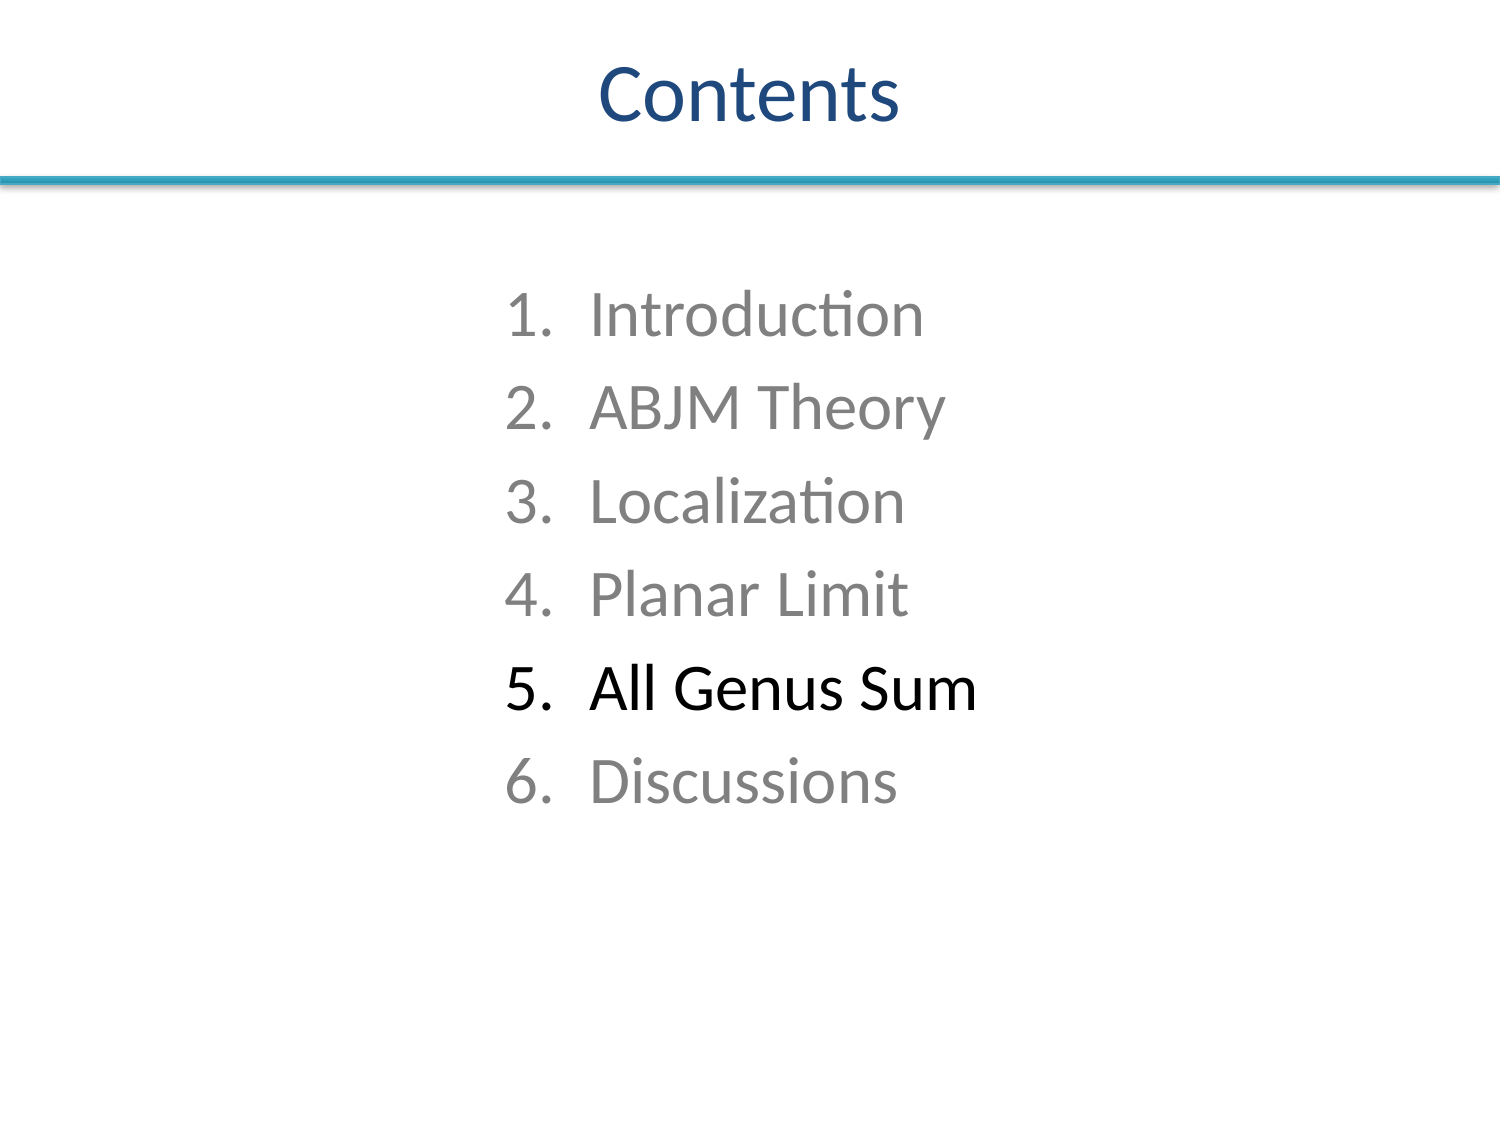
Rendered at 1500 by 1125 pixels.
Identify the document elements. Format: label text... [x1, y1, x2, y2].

title Contents [0, 0, 1500, 178]
list Introduction ABJM Theory Localization Planar Limit All Genus Sum Discussions [489, 262, 1011, 858]
